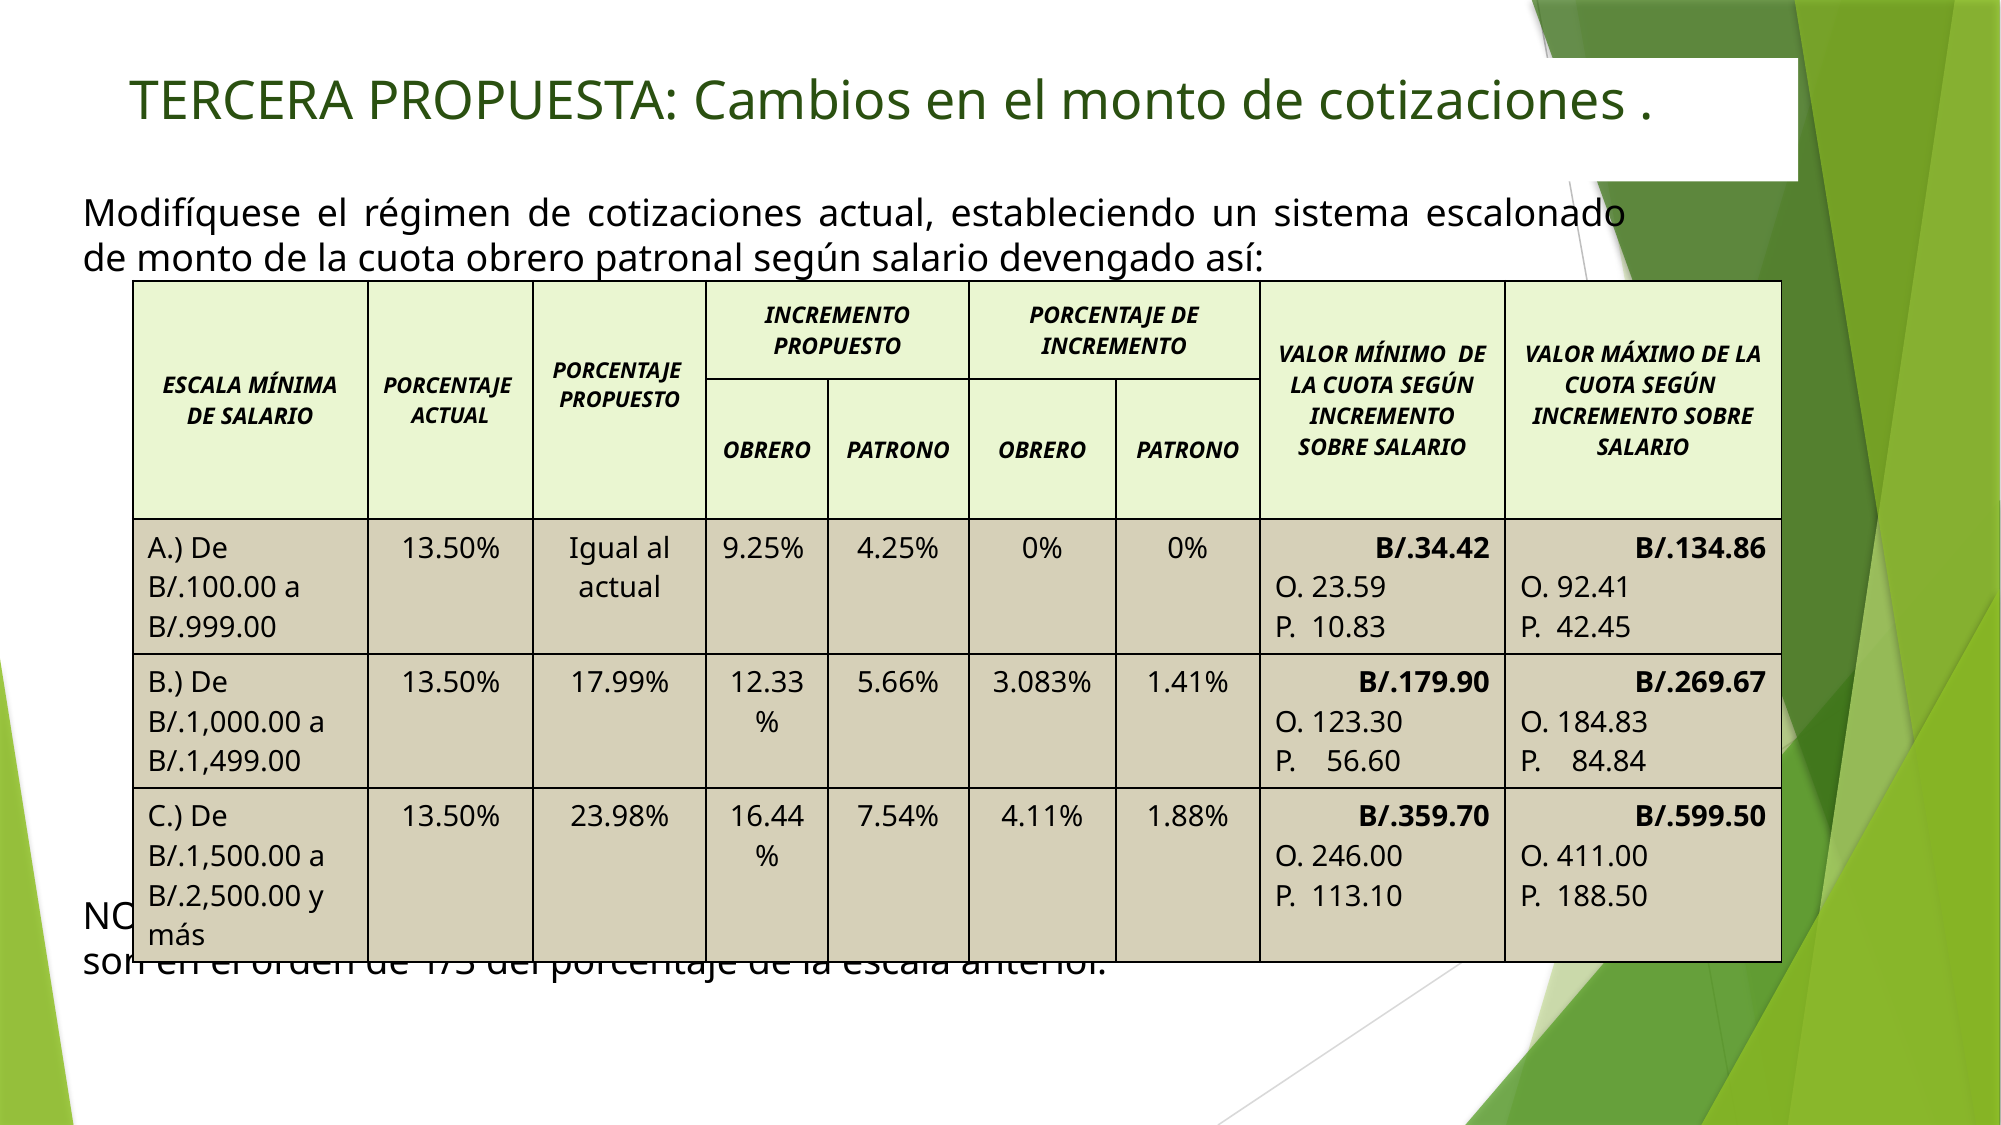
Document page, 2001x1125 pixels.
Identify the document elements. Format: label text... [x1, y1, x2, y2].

table_cell PATRONO [1117, 380, 1259, 518]
table_cell 4.25% [829, 520, 968, 653]
table_cell 13.50% [369, 789, 532, 961]
table_cell B/.599.50 O. 411.00 P. 188.50 [1506, 789, 1781, 961]
table_cell A.) De B/.100.00 a B/.999.00 [134, 520, 367, 653]
table_cell 16.44% [707, 789, 827, 961]
table_cell 23.98% [534, 789, 705, 961]
table_cell B/.34.42 O. 23.59 P. 10.83 [1261, 520, 1504, 653]
table_cell B/.359.70 O. 246.00 P. 113.10 [1261, 789, 1504, 961]
list Modifíquese el régimen de cotizaciones actual, estableciendo un sistema escalonado de monto de la cuota obrero patronal según salario devengado así: NOTA: Los incrementos porcentuales en la segunda y tercera escala o categoría salarial son en el orden de 1/3 del porcentaje de la escala anterior. [67, 181, 1643, 1041]
table_cell 1.41% [1117, 655, 1259, 787]
table_cell OBRERO [970, 380, 1115, 518]
table_cell 0% [970, 520, 1115, 653]
table_cell 13.50% [369, 655, 532, 787]
table_cell 3.083% [970, 655, 1115, 787]
table_header ESCALA MÍNIMA DE SALARIO [134, 282, 367, 518]
table_cell 9.25% [707, 520, 827, 653]
table_cell B/.179.90 O. 123.30 P. 56.60 [1261, 655, 1504, 787]
title TERCERA PROPUESTA: Cambios en el monto de cotizaciones . [114, 58, 1799, 182]
table_header PORCENTAJE PROPUESTO [534, 282, 705, 518]
table_cell OBRERO [707, 380, 827, 518]
table_cell 17.99% [534, 655, 705, 787]
table_cell C.) De B/.1,500.00 a B/.2,500.00 y más [134, 789, 367, 961]
table_header INCREMENTO PROPUESTO [707, 282, 968, 378]
table_cell B.) De B/.1,000.00 a B/.1,499.00 [134, 655, 367, 787]
table_header PORCENTAJE DE INCREMENTO [970, 282, 1259, 378]
table_cell 12.33% [707, 655, 827, 787]
table_cell Igual al actual [534, 520, 705, 653]
table_cell 5.66% [829, 655, 968, 787]
table_cell B/.269.67 O. 184.83 P. 84.84 [1506, 655, 1781, 787]
table_cell 13.50% [369, 520, 532, 653]
table_cell B/.134.86 O. 92.41 P. 42.45 [1506, 520, 1781, 653]
table_cell PATRONO [829, 380, 968, 518]
table_header PORCENTAJE ACTUAL [369, 282, 532, 518]
table_header VALOR MÍNIMO DE LA CUOTA SEGÚN INCREMENTO SOBRE SALARIO [1261, 282, 1504, 518]
table_cell 7.54% [829, 789, 968, 961]
table_cell 4.11% [970, 789, 1115, 961]
table_cell 1.88% [1117, 789, 1259, 961]
table_cell 0% [1117, 520, 1259, 653]
table_header VALOR MÁXIMO DE LA CUOTA SEGÚN INCREMENTO SOBRE SALARIO [1506, 282, 1781, 518]
